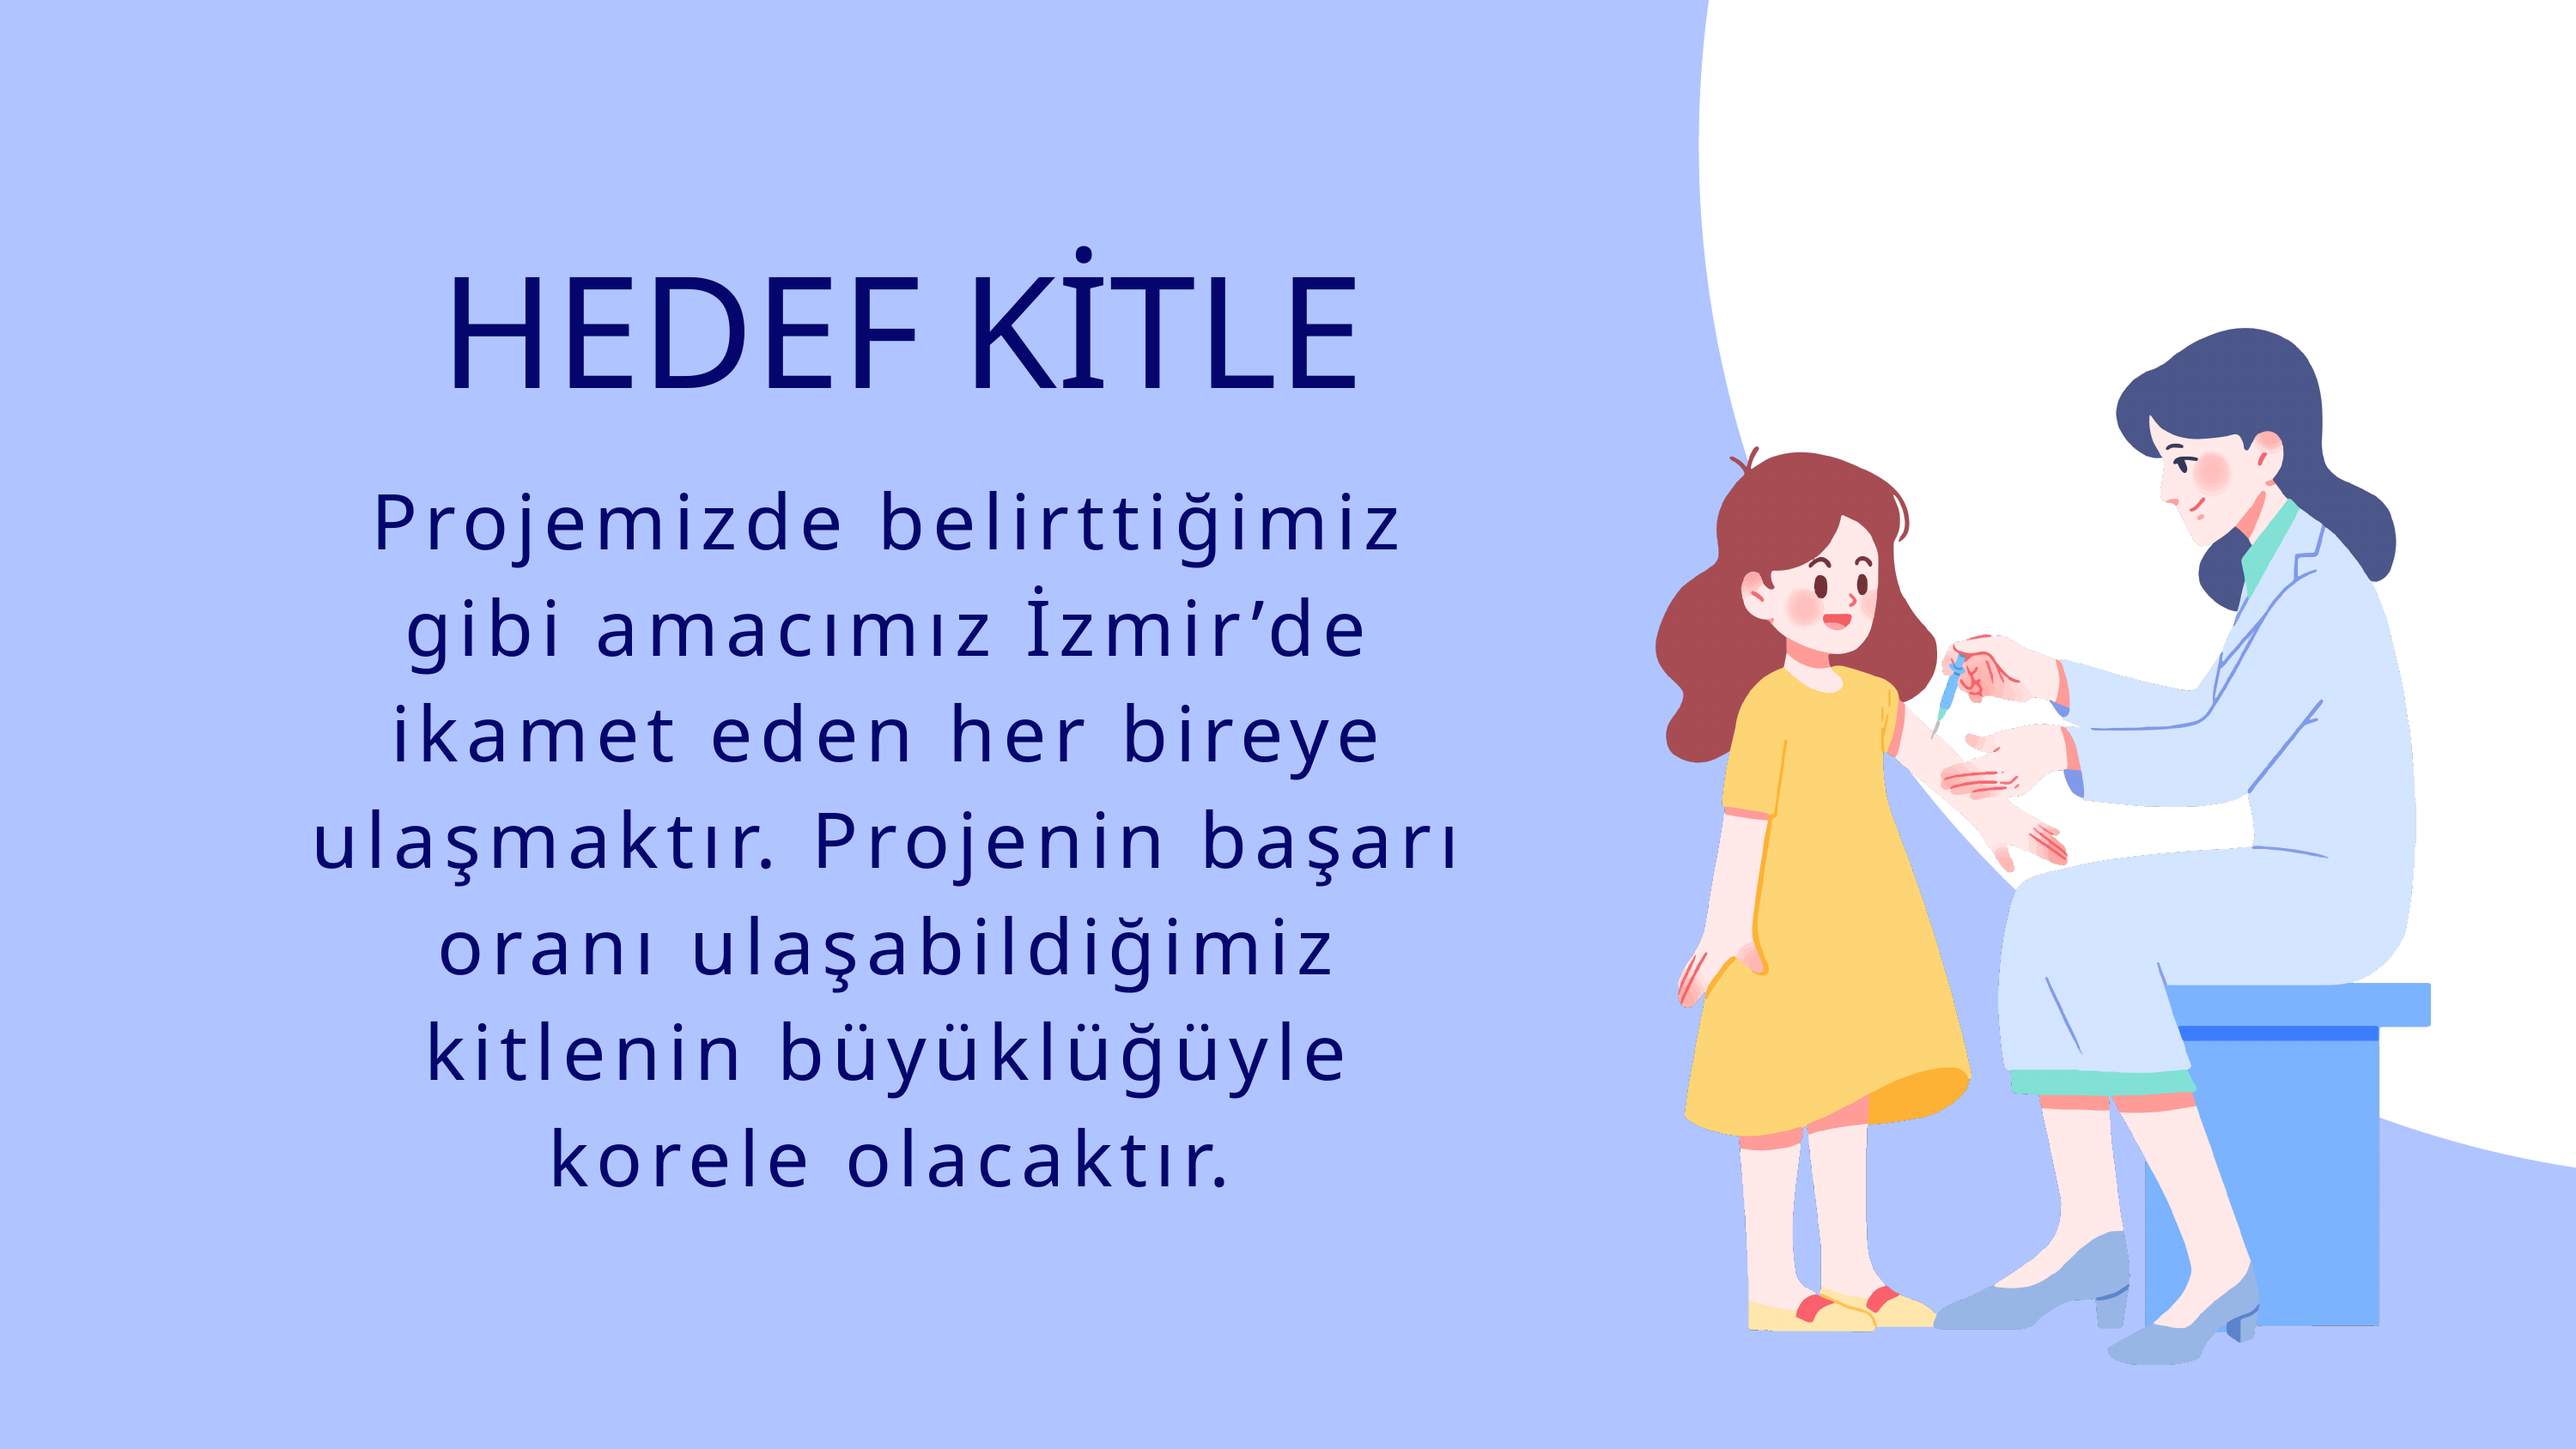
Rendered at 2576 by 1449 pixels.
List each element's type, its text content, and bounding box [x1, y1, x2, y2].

text_box HEDEF KİTLE [211, 202, 1594, 420]
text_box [1698, 0, 2576, 1180]
text_box [1654, 326, 2432, 1365]
text_box Projemizde belirttiğimiz gibi amacımız İzmir’de ikamet eden her bireye ulaşmaktır. Projenin başarı oranı ulaşabildiğimiz kitlenin büyüklüğüyle korele olacaktır. [299, 459, 1481, 1203]
